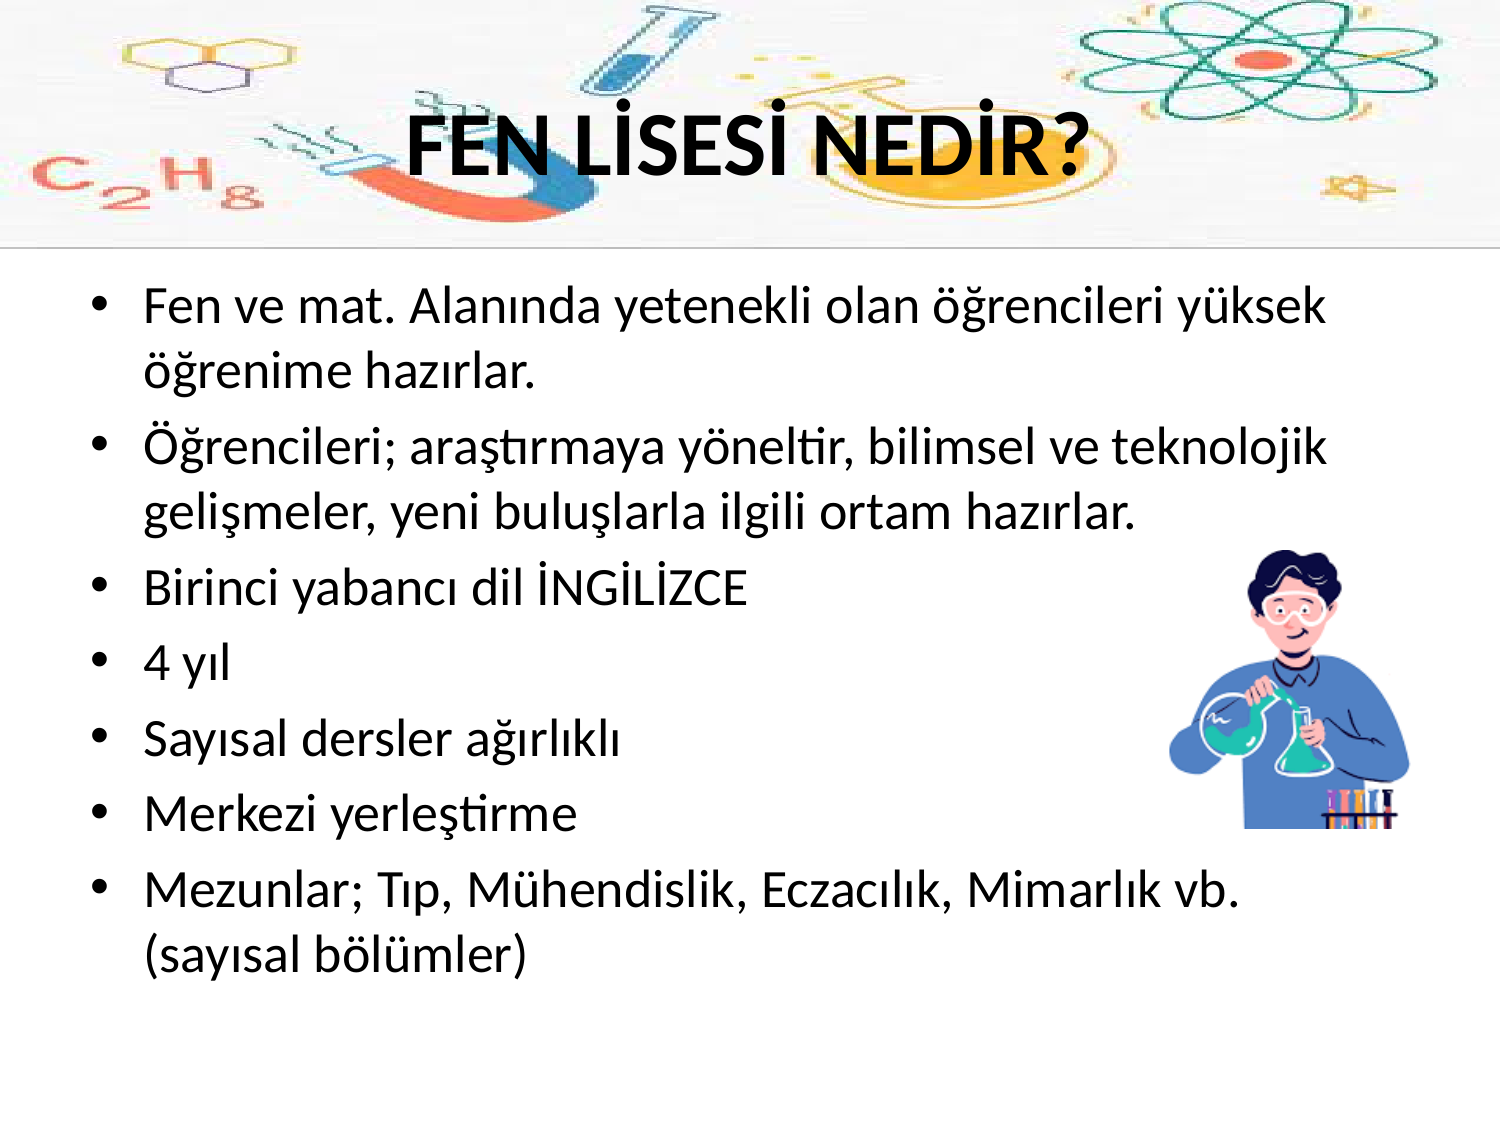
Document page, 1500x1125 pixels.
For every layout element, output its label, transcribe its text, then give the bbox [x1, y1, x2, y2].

picture [0, 0, 1500, 249]
picture [1057, 550, 1500, 829]
list Fen ve mat. Alanında yetenekli olan öğrencileri yüksek öğrenime hazırlar. Öğrencileri; araştırmaya yöneltir, bilimsel ve teknolojik gelişmeler, yeni buluşlarla ilgili ortam hazırlar. Birinci yabancı dil İNGİLİZCE 4 yıl Sayısal dersler ağırlıklı Merkezi yerleştirme Mezunlar; Tıp, Mühendislik, Eczacılık, Mimarlık vb. (sayısal bölümler) [75, 262, 1425, 1005]
